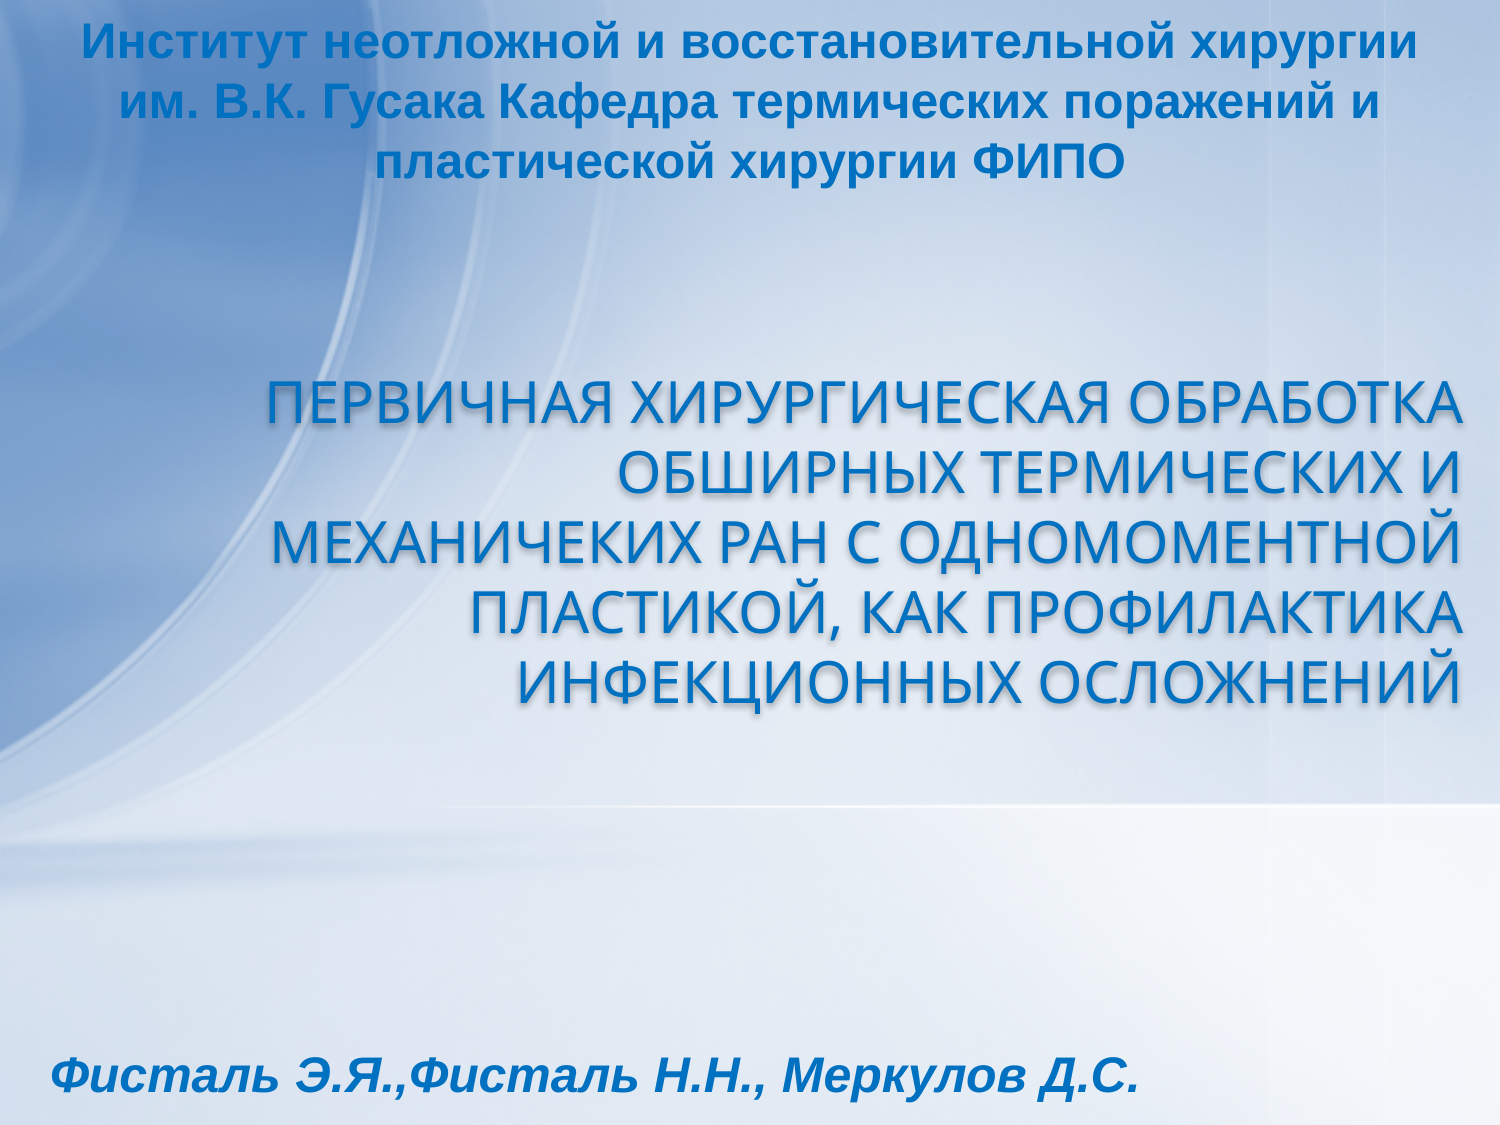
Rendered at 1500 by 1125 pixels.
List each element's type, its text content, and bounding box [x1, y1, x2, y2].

text_box Институт неотложной и восстановительной хирургии им. В.К. Гусака Кафедра термических поражений и пластической хирургии ФИПО [32, 0, 1468, 241]
picture [0, 0, 1500, 1125]
subtitle Фисталь Э.Я.,Фисталь Н.Н., Меркулов Д.С. [7, 1035, 1188, 1083]
title ПЕРВИЧНАЯ ХИРУРГИЧЕСКАЯ ОБРАБОТКА ОБШИРНЫХ ТЕРМИЧЕСКИХ И МЕХАНИЧЕКИХ РАН С ОДНОМОМЕНТНОЙ ПЛАСТИКОЙ, КАК ПРОФИЛАКТИКА ИНФЕКЦИОННЫХ ОСЛОЖНЕНИЙ [206, 357, 1479, 823]
